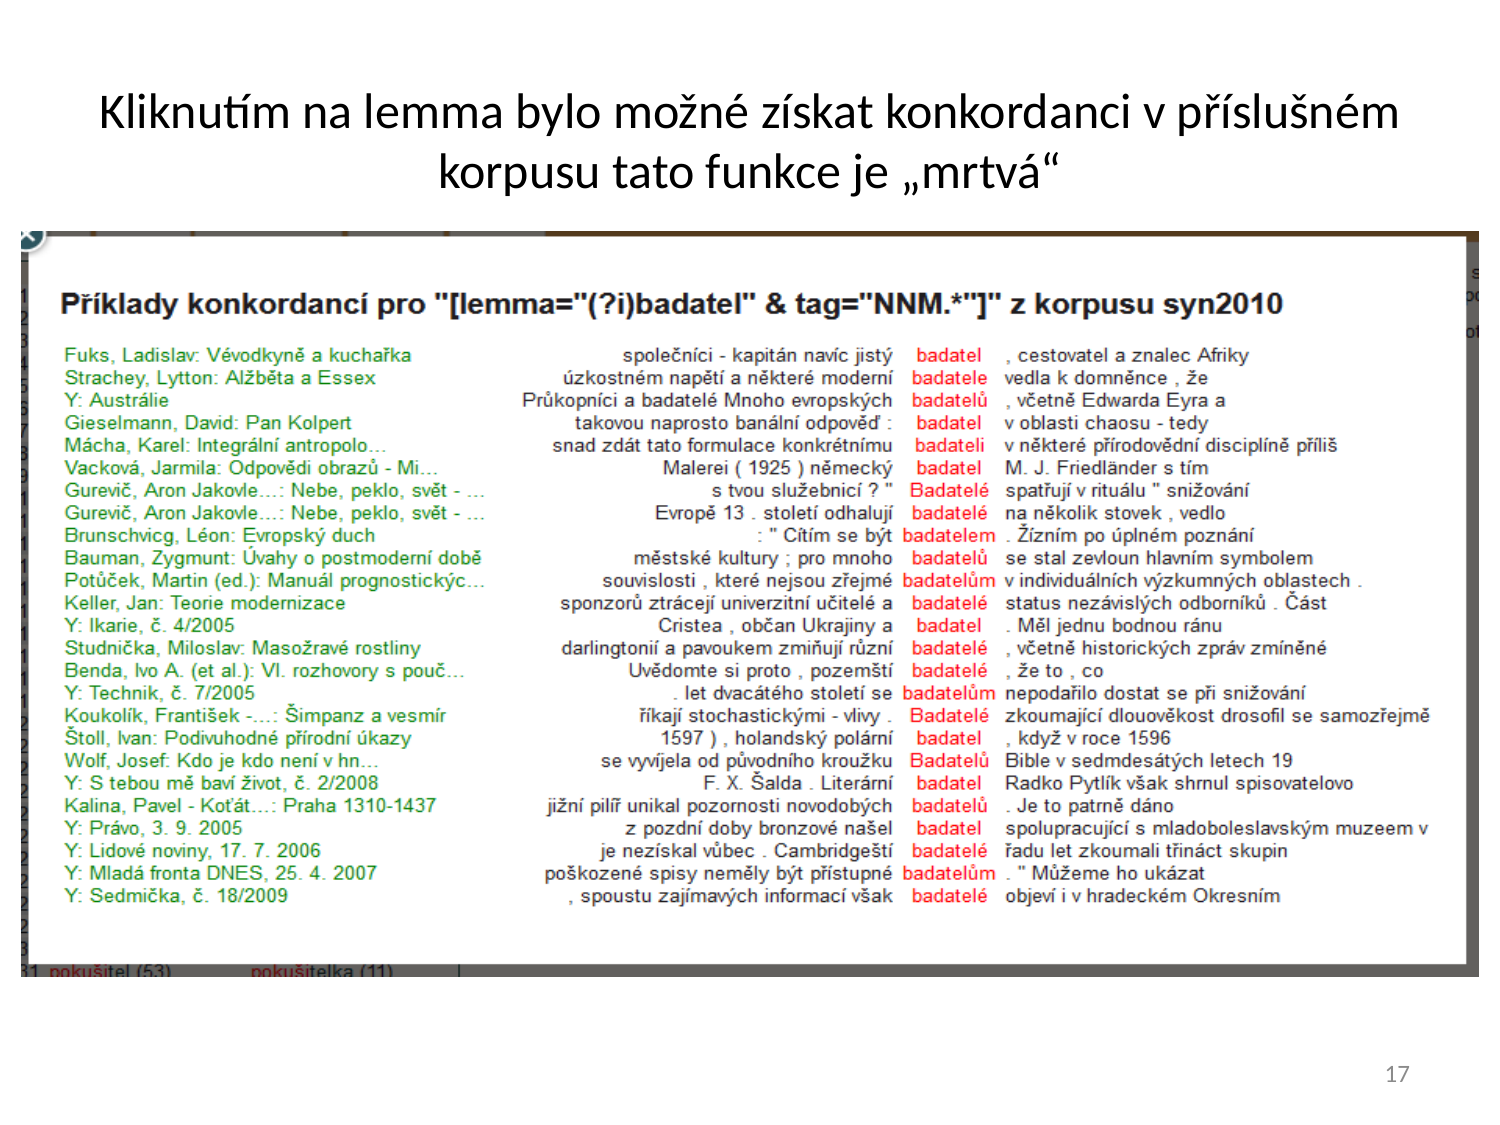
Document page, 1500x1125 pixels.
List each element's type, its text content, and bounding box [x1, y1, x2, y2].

picture [20, 231, 1480, 977]
title Kliknutím na lemma bylo možné získat konkordanci v příslušném korpusu tato funkce je „mrtvá“ [75, 45, 1425, 230]
slide_number 17 [1074, 1042, 1425, 1103]
